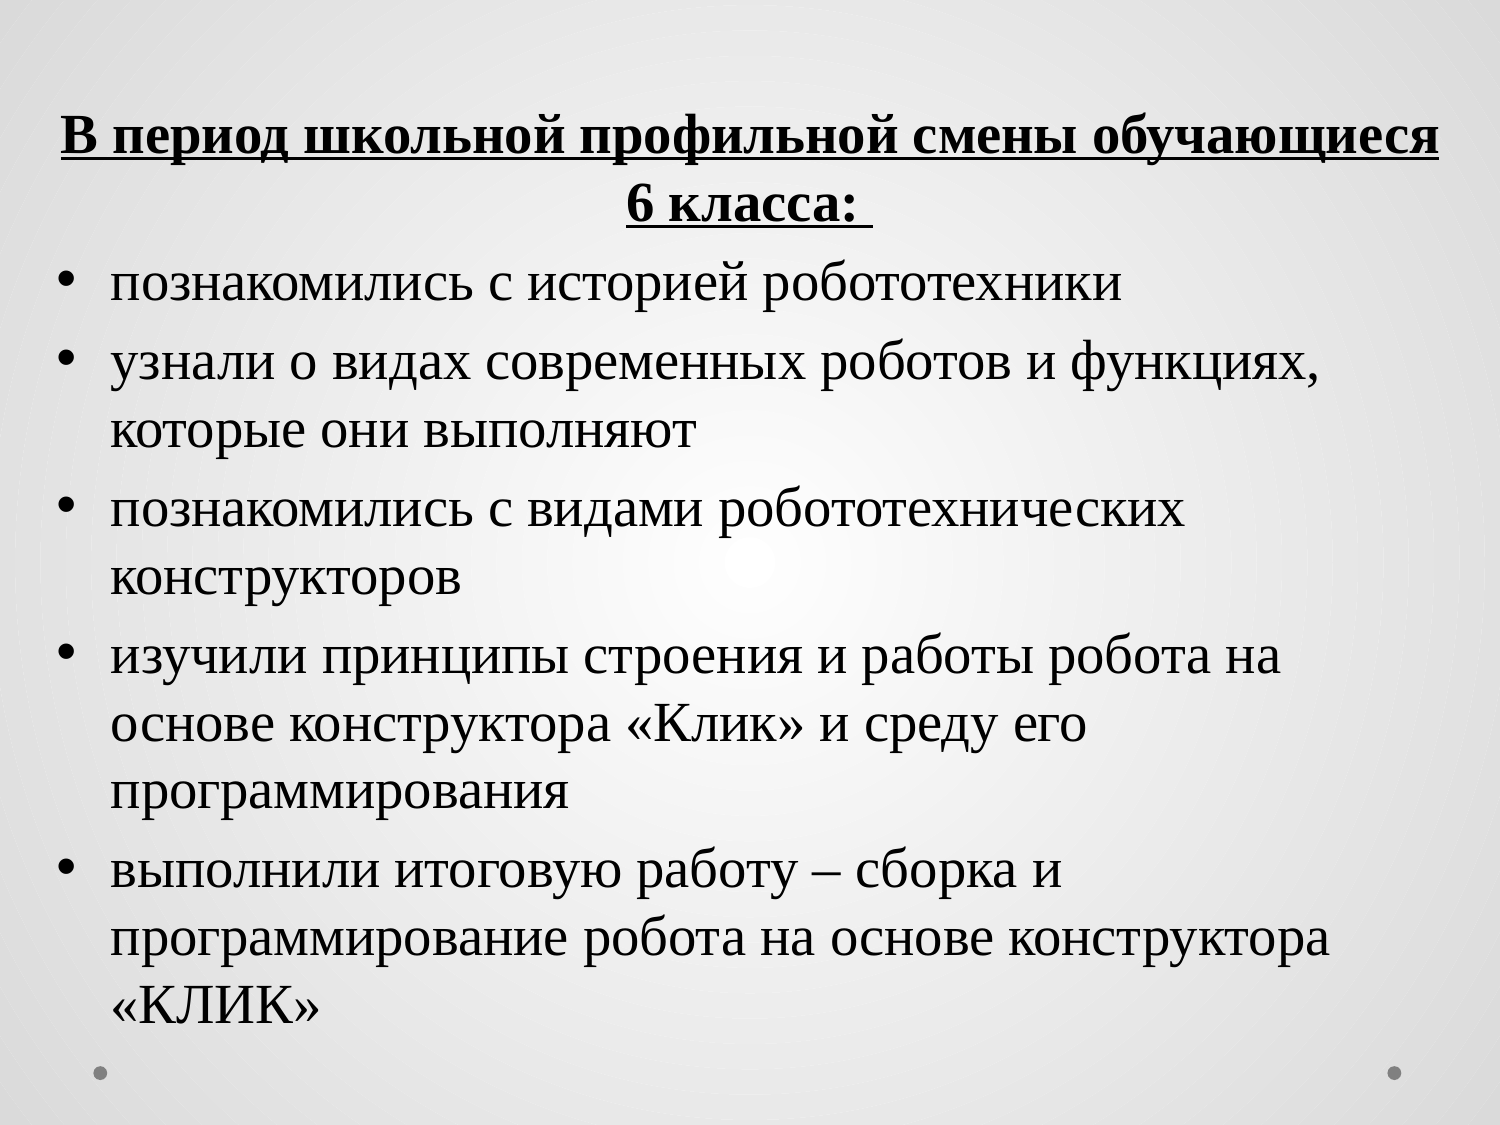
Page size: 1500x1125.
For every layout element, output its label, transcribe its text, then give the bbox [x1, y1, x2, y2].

list В период школьной профильной смены обучающиеся 6 класса: познакомились с историей робототехники узнали о видах современных роботов и функциях, которые они выполняют познакомились с видами робототехнических конструкторов изучили принципы строения и работы робота на основе конструктора «Клик» и среду его программирования выполнили итоговую работу – сборка и программирование робота на основе конструктора «КЛИК» [41, 90, 1459, 1047]
